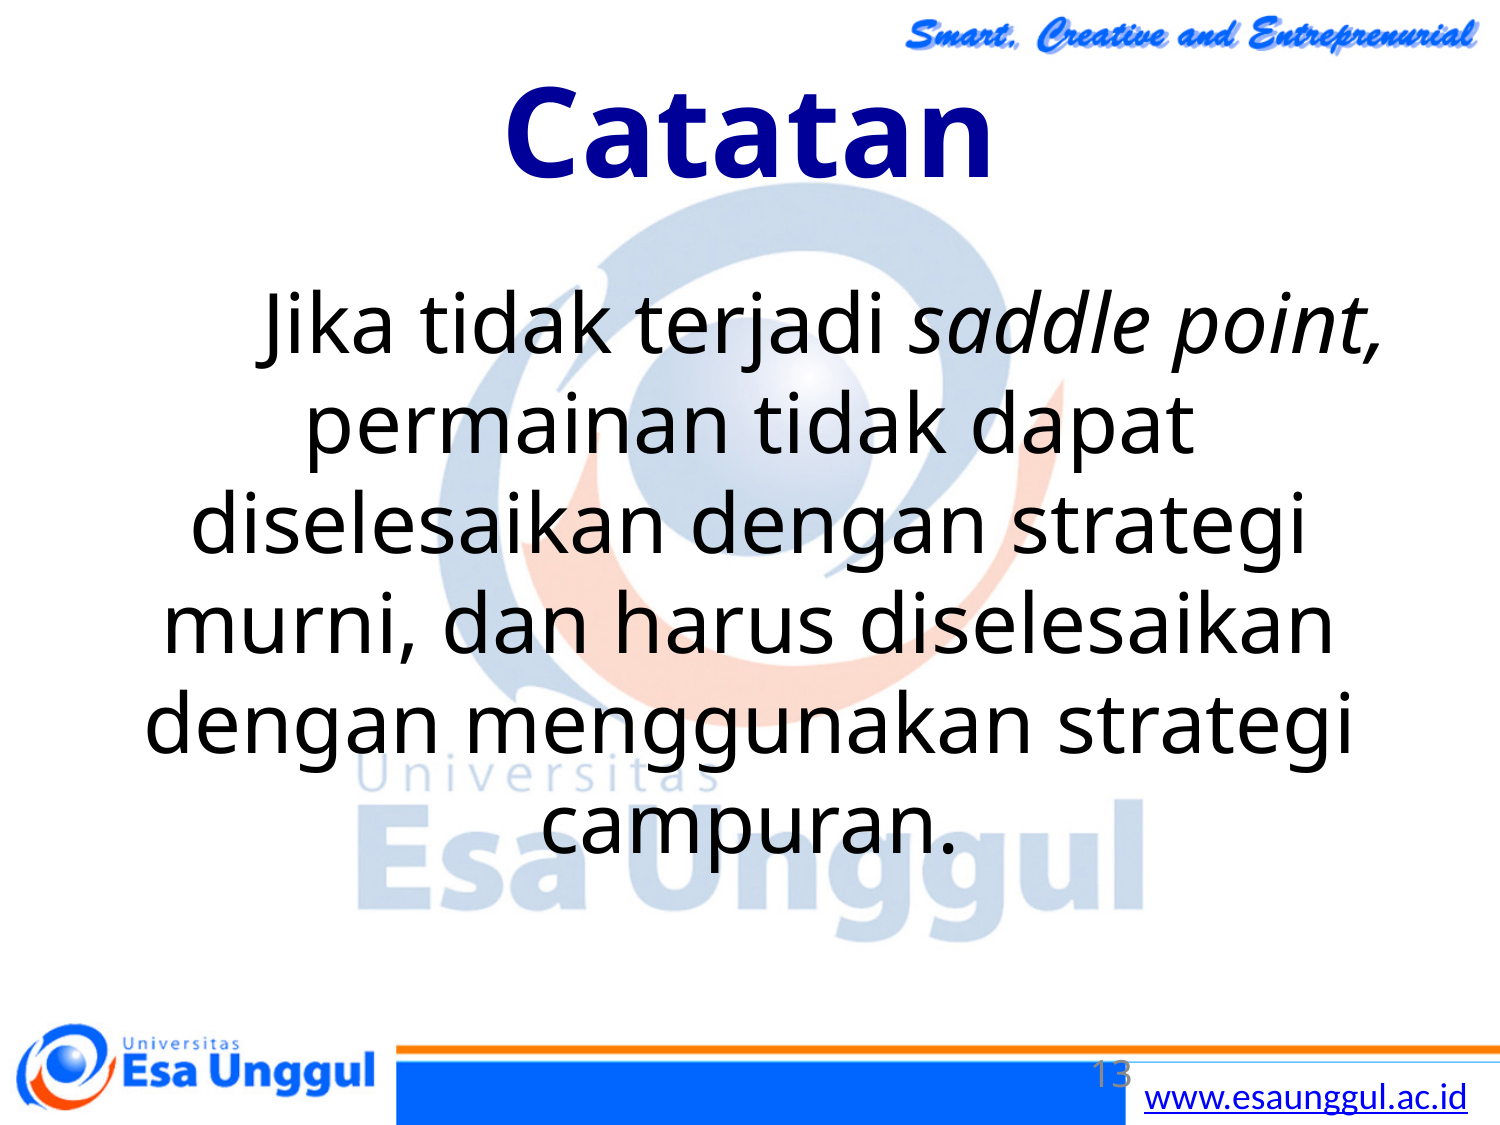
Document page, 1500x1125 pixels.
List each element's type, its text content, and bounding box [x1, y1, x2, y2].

list Jika tidak terjadi saddle point, permainan tidak dapat diselesaikan dengan strategi murni, dan harus diselesaikan dengan menggunakan strategi campuran. [75, 262, 1425, 1005]
picture [0, 0, 1500, 1125]
slide_number 13 [1074, 1042, 1425, 1103]
title Catatan [75, 45, 1425, 233]
